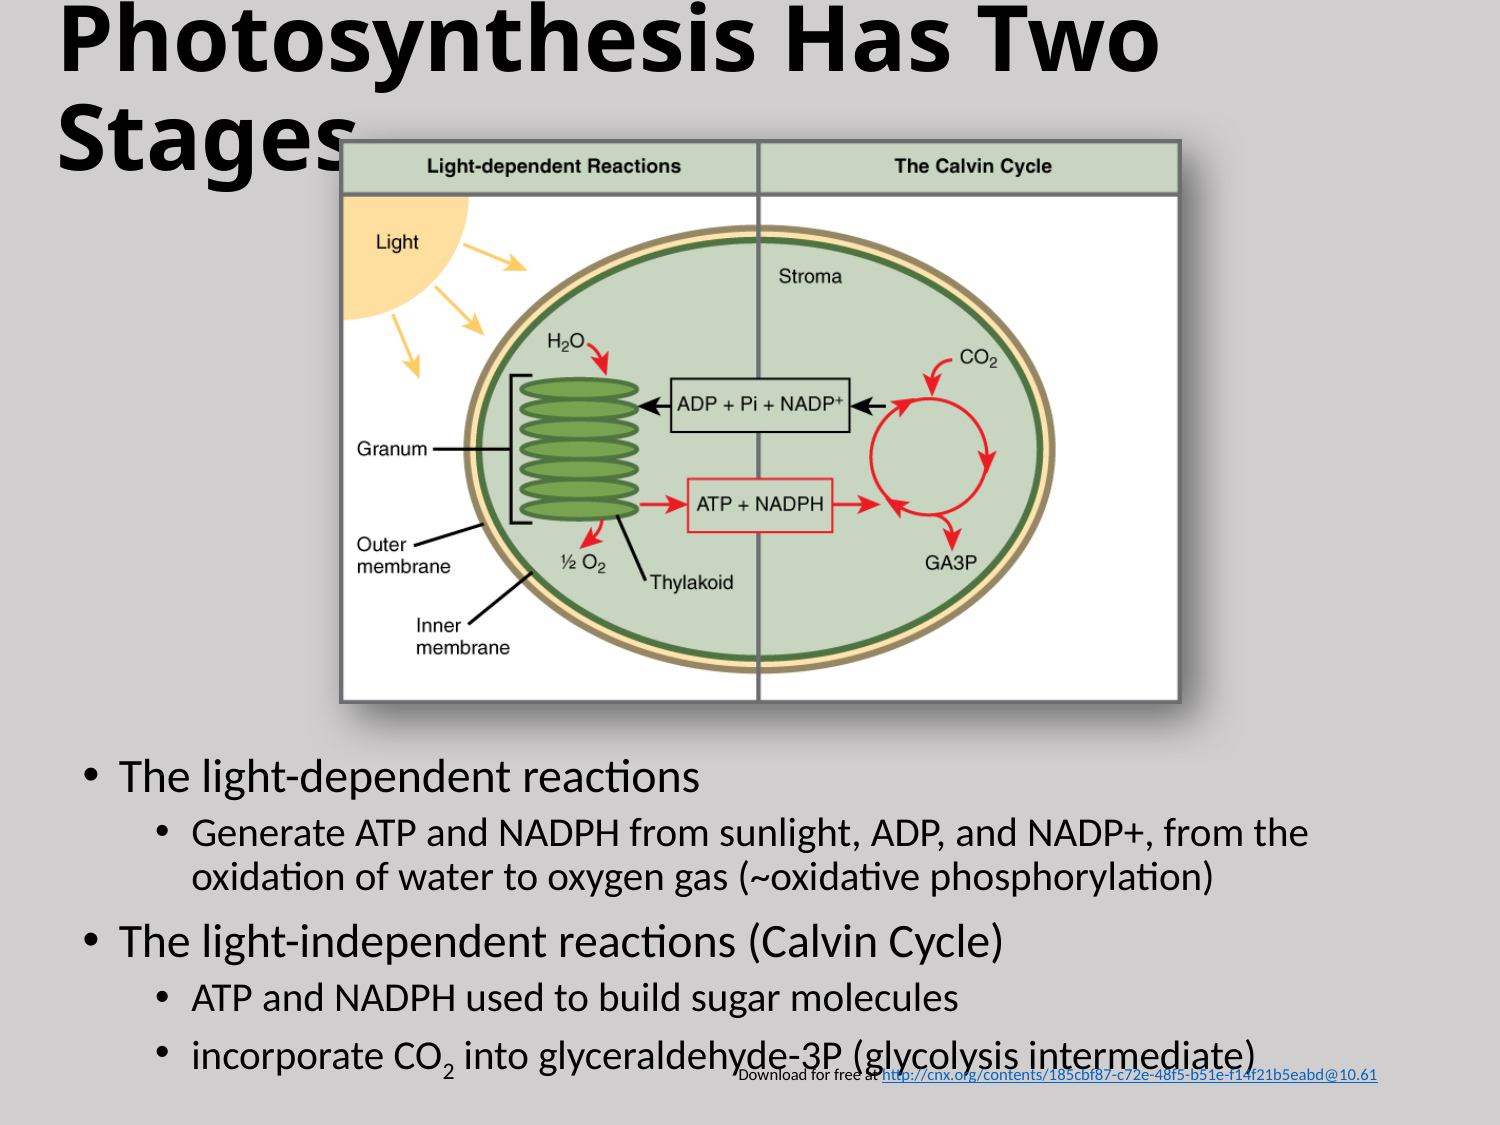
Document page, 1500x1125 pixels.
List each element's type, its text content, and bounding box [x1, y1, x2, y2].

text_box Download for free at http://cnx.org/contents/185cbf87-c72e-48f5-b51e-f14f21b5eabd@10.61 [723, 1056, 1393, 1092]
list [323, 139, 1188, 704]
list The light-dependent reactions Generate ATP and NADPH from sunlight, ADP, and NADP+, from the oxidation of water to oxygen gas (~oxidative phosphorylation) The light-independent reactions (Calvin Cycle) ATP and NADPH used to build sugar molecules incorporate CO2 into glyceraldehyde-3P (glycolysis intermediate) [67, 743, 1373, 1093]
title Photosynthesis Has Two Stages [41, 23, 1335, 160]
